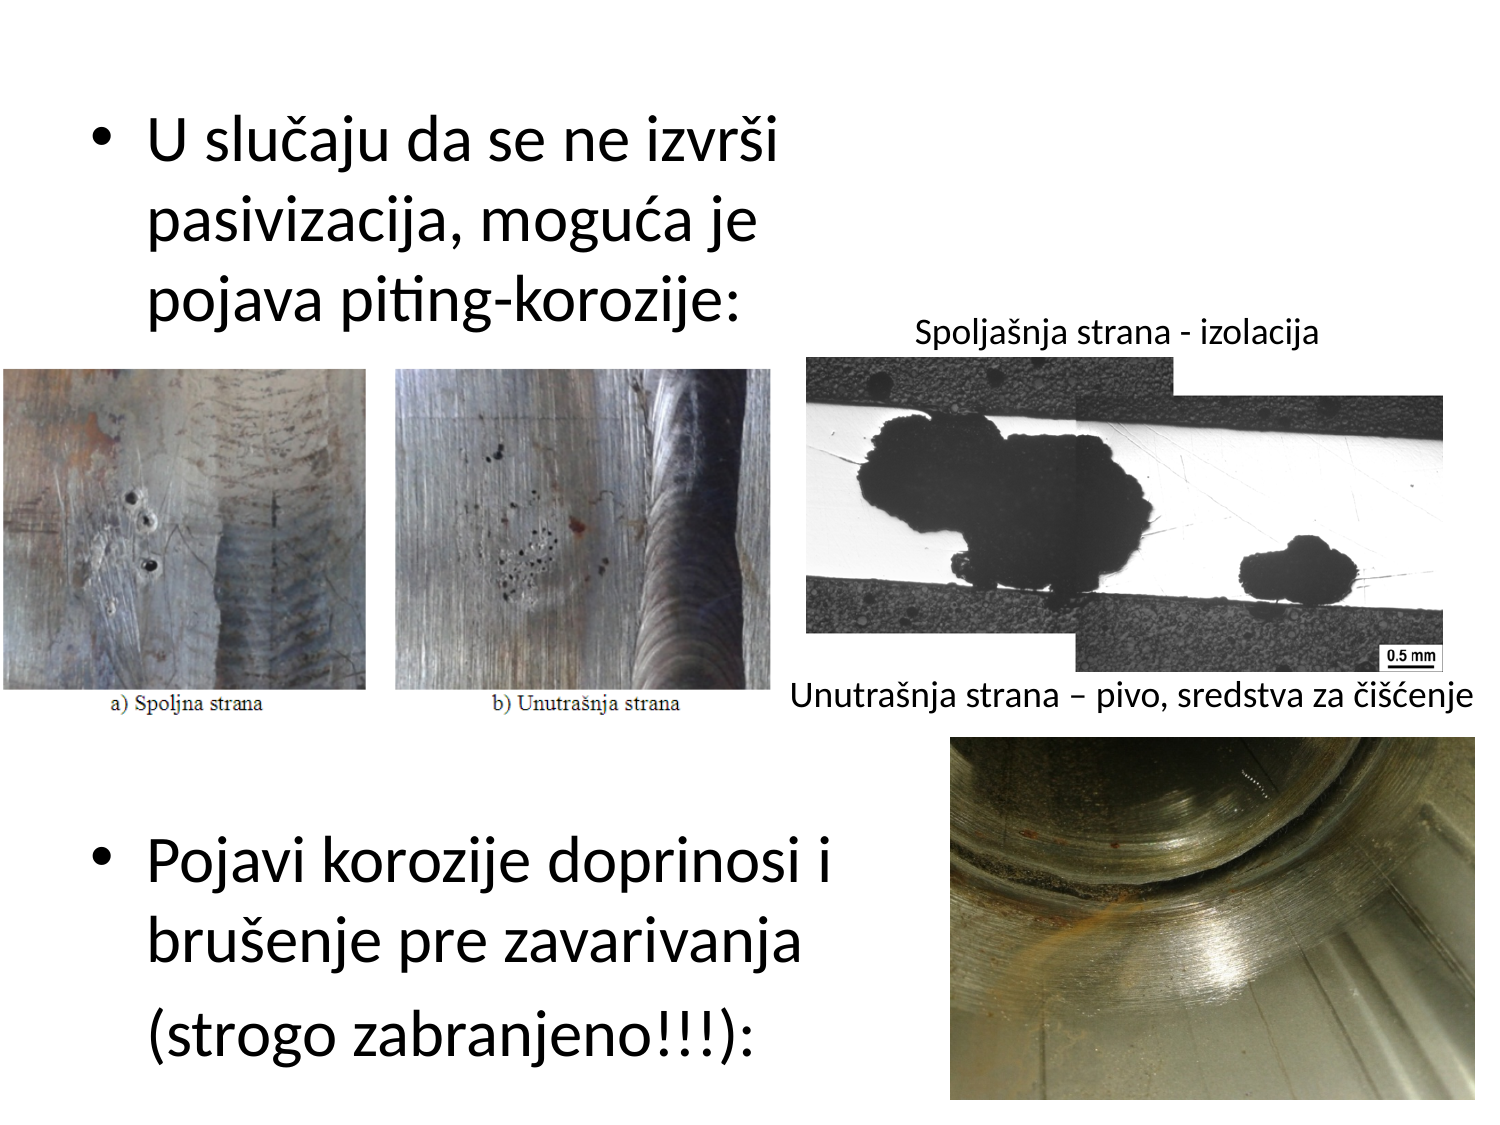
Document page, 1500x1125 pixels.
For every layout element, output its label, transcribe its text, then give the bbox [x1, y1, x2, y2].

list U slučaju da se ne izvrši pasivizacija, moguća je pojava piting-korozije: Pojavi korozije doprinosi i brušenje pre zavarivanja (strogo zabranjeno!!!): [75, 727, 850, 1125]
list U slučaju da se ne izvrši pasivizacija, moguća je pojava piting-korozije: Pojavi korozije doprinosi i brušenje pre zavarivanja (strogo zabranjeno!!!): [75, 87, 850, 360]
picture [949, 737, 1476, 1101]
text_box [774, 299, 1500, 724]
picture [0, 362, 774, 719]
